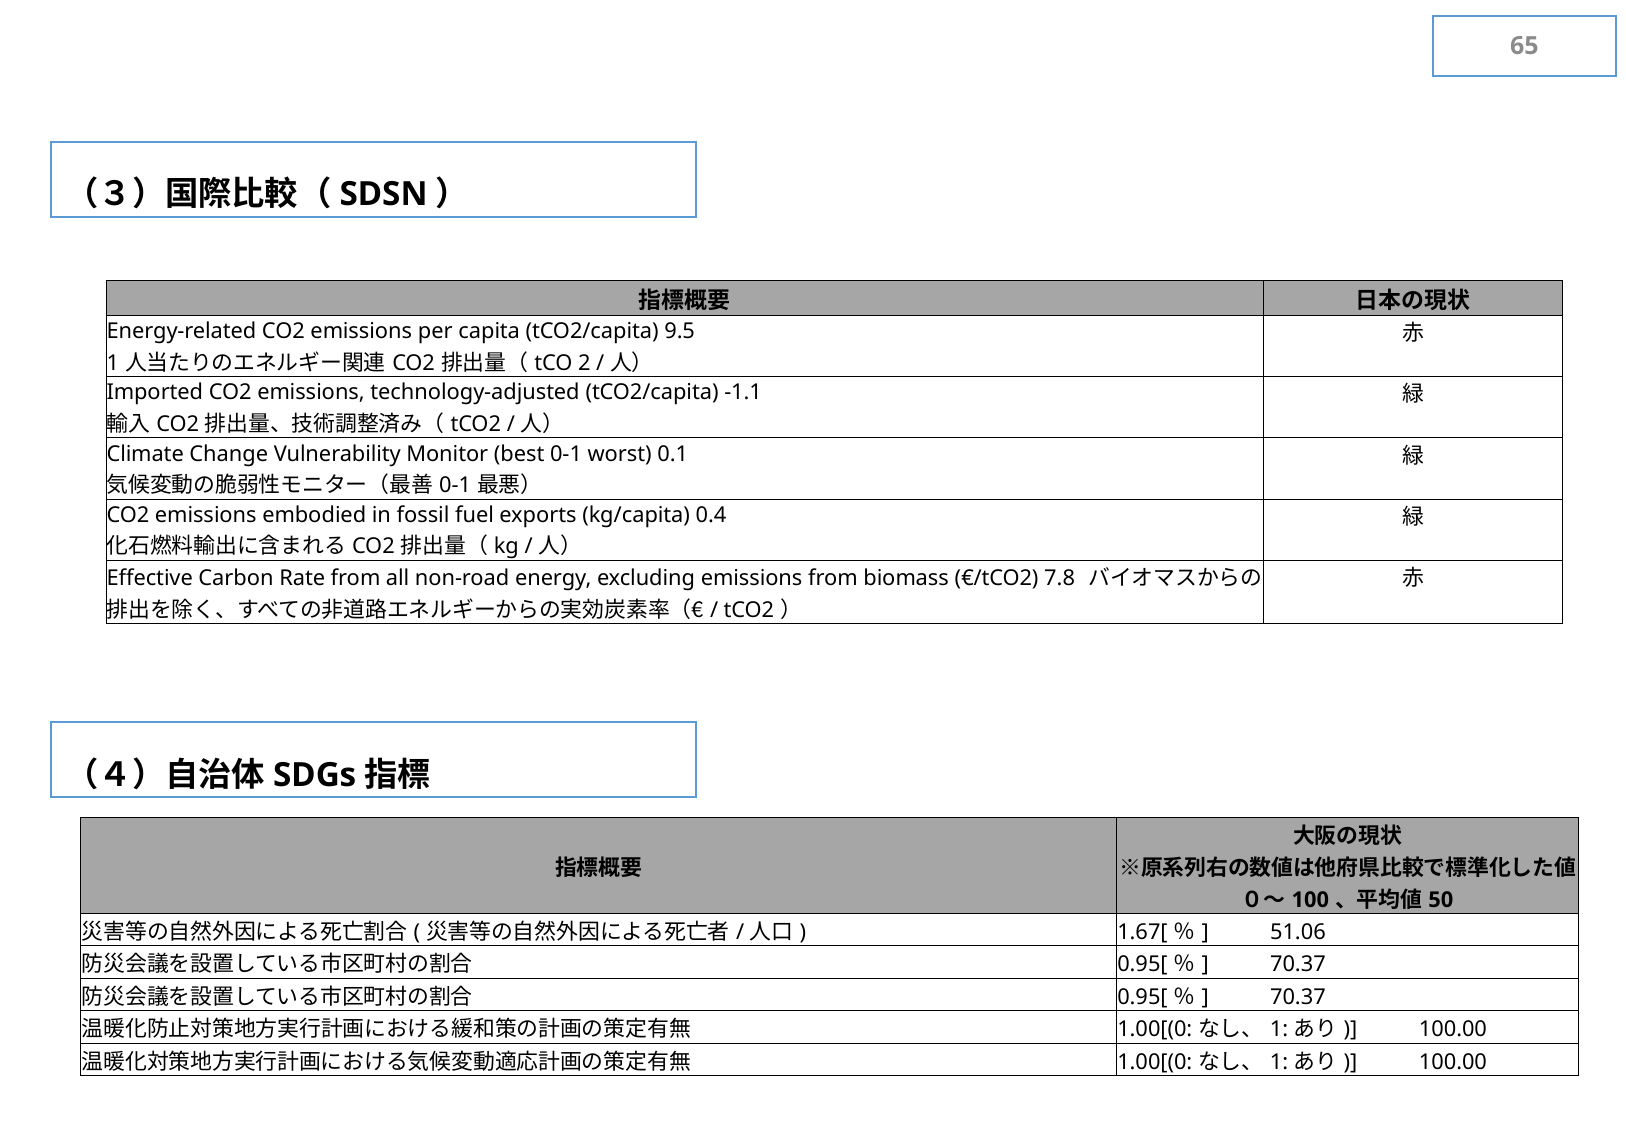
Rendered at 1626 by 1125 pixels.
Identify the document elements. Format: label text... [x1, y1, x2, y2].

table_cell Effective Carbon Rate from all non-road energy, excluding emissions from biomass (€/tCO2) 7.8 バイオマスからの排出を除く、すべての非道路エネルギーからの実効炭素率（€/ tCO2） [107, 561, 1263, 623]
table_cell 温暖化対策地⽅実⾏計画における気候変動適応計画の策定有無 [81, 1044, 1116, 1075]
table_header 指標概要 [81, 818, 1116, 913]
table_cell Imported CO2 emissions, technology-adjusted (tCO2/capita) -1.1 輸入CO2排出量、技術調整済み（tCO2 /人） [107, 377, 1263, 437]
table_cell 赤 [1264, 561, 1562, 623]
table_cell 防災会議を設置している市区町村の割合 [81, 946, 1116, 978]
slide_number 64 [1432, 16, 1617, 77]
table_cell 赤 [1264, 316, 1562, 376]
table_cell 1.67[％] 51.06 [1117, 914, 1578, 945]
table_cell 災害等の⾃然外因による死亡割合(災害等の⾃然外因による死亡者/⼈⼝) [81, 914, 1116, 945]
table_cell 緑 [1264, 377, 1562, 437]
text_box （３）国際比較（SDSN） [50, 141, 697, 218]
table_header 日本の現状 [1264, 281, 1562, 315]
table_cell 1.00[(0:なし、1:あり)] 100.00 [1117, 1044, 1578, 1075]
text_box （４）自治体SDGs指標 [50, 721, 697, 798]
table_cell 緑 [1264, 500, 1562, 560]
table_cell Climate Change Vulnerability Monitor (best 0-1 worst) 0.1 気候変動の脆弱性モニター（最善0-1最悪） [107, 438, 1263, 499]
table_header 大阪の現状 ※原系列右の数値は他府県比較で標準化した値 ０～100、平均値50 [1117, 818, 1578, 913]
table_cell 防災会議を設置している市区町村の割合 [81, 979, 1116, 1010]
table_cell 1.00[(0:なし、1:あり)] 100.00 [1117, 1011, 1578, 1043]
table_cell CO2 emissions embodied in fossil fuel exports (kg/capita) 0.4 化石燃料輸出に含まれるCO2排出量（kg /人） [107, 500, 1263, 560]
table_cell 温暖化防⽌対策地⽅実⾏計画における緩和策の計画の策定有無 [81, 1011, 1116, 1043]
table_cell 緑 [1264, 438, 1562, 499]
table_cell 0.95[％] 70.37 [1117, 946, 1578, 978]
table_cell 0.95[％] 70.37 [1117, 979, 1578, 1010]
table_cell Energy-related CO2 emissions per capita (tCO2/capita) 9.5 1人当たりのエネルギー関連CO2排出量（tCO 2 /人） [107, 316, 1263, 376]
table_header 指標概要 [107, 281, 1263, 315]
